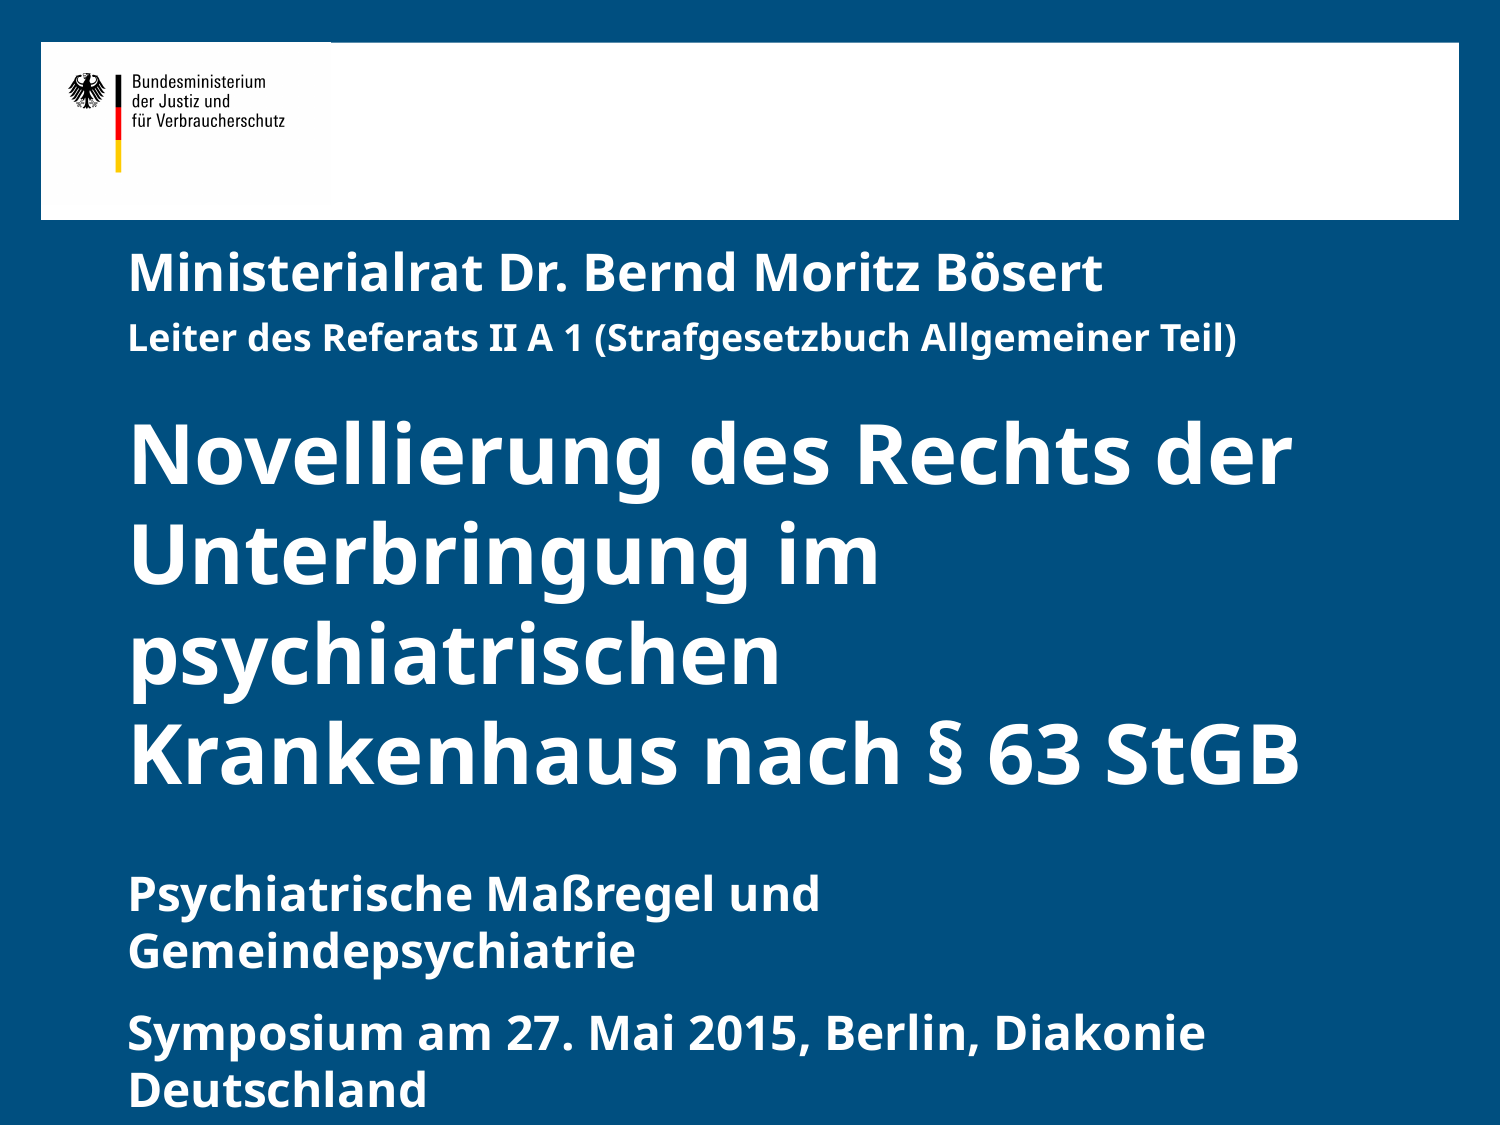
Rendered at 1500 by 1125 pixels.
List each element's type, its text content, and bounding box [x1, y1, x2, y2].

text_box Ministerialrat Dr. Bernd Moritz Bösert Leiter des Referats II A 1 (Strafgesetzbuch Allgemeiner Teil) Novellierung des Rechts der Unterbringung im psychiatrischen Krankenhaus nach § 63 StGB Psychiatrische Maßregel und Gemeindepsychiatrie Symposium am 27. Mai 2015, Berlin, Diakonie Deutschland [112, 231, 1341, 1125]
picture [41, 42, 331, 205]
